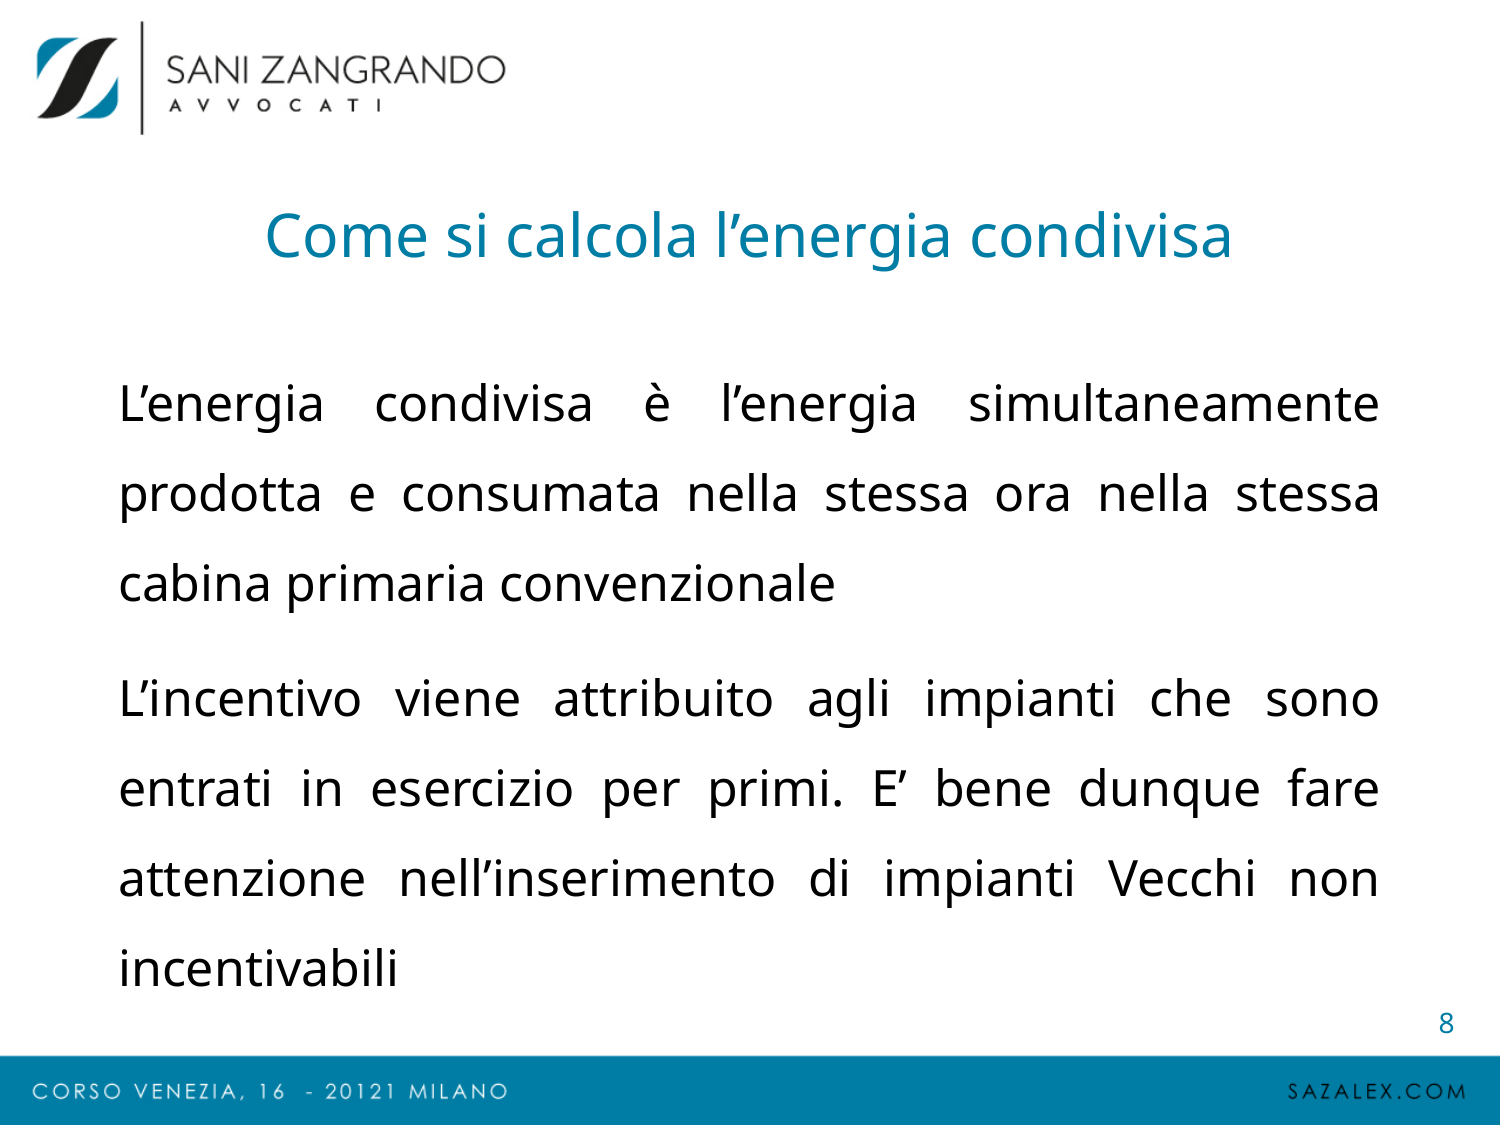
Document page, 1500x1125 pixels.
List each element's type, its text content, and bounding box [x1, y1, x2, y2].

picture [492, 1083, 502, 1088]
picture [139, 1088, 145, 1097]
picture [53, 1084, 65, 1096]
picture [201, 1084, 207, 1092]
picture [372, 1093, 380, 1099]
picture [173, 1085, 179, 1097]
picture [275, 1086, 283, 1099]
picture [187, 1084, 194, 1099]
picture [33, 1087, 37, 1097]
picture [75, 1084, 84, 1098]
picture [153, 1084, 161, 1099]
picture [327, 1091, 335, 1099]
picture [328, 1084, 335, 1090]
list L’energia condivisa è l’energia simultaneamente prodotta e consumata nella stessa ora nella stessa cabina primaria convenzionale L’incentivo viene attribuito agli impianti che sono entrati in esercizio per primi. E’ bene dunque fare attenzione nell’inserimento di impianti Vecchi non incentivabili [103, 333, 1397, 1036]
picture [454, 1085, 464, 1096]
picture [0, 0, 1500, 1056]
picture [480, 1085, 484, 1097]
title Come si calcola l’energia condivisa [103, 198, 1397, 333]
picture [223, 1090, 233, 1095]
picture [441, 1085, 447, 1099]
picture [168, 1086, 172, 1098]
